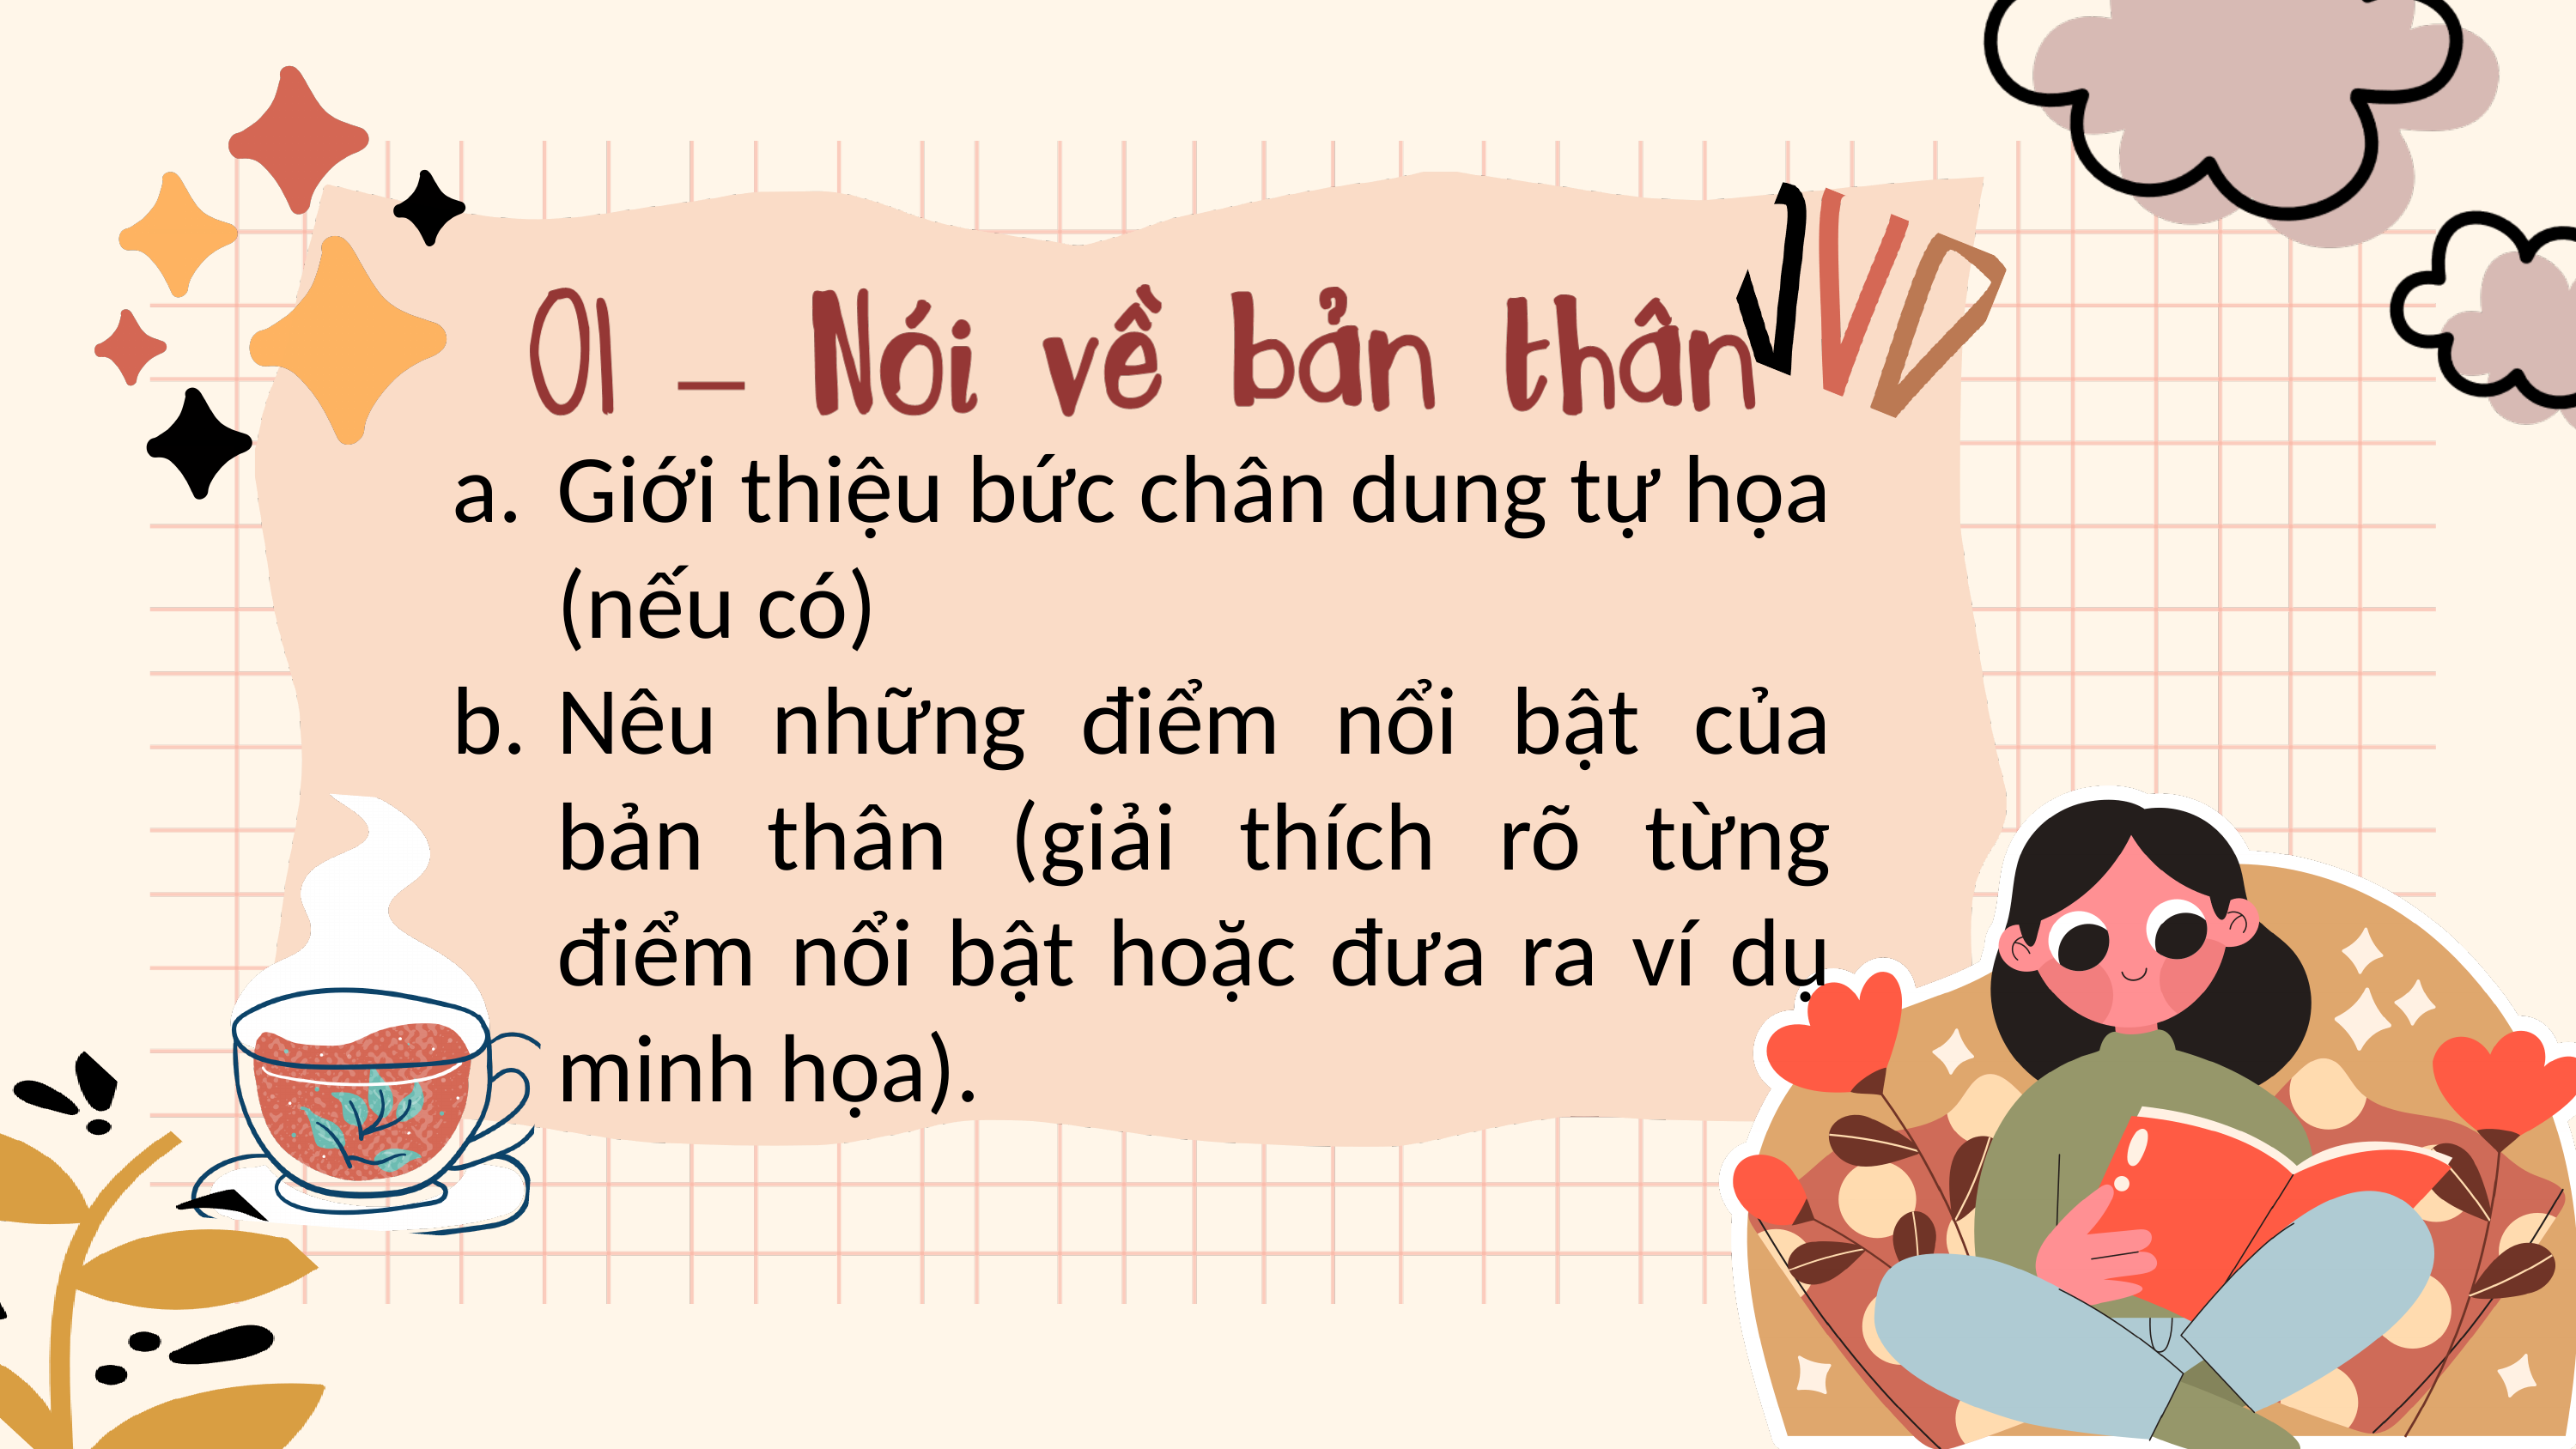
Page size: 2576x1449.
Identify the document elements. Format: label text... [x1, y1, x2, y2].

picture [356, 252, 1929, 539]
text_box [1789, 172, 1978, 248]
text_box [149, 503, 254, 1150]
text_box [2010, 438, 2437, 785]
text_box [92, 63, 467, 503]
text_box [193, 785, 535, 1242]
text_box [254, 503, 452, 803]
text_box [1833, 343, 2010, 785]
text_box [1978, 0, 2576, 438]
text_box [533, 1121, 1716, 1148]
text_box [272, 1148, 1716, 1304]
text_box [0, 996, 393, 1449]
text_box [467, 141, 1978, 172]
text_box [1716, 785, 2576, 1449]
text_box Giới thiệu bức chân dung tự họa (nếu có) Nêu những điểm nổi bật của bản thân (giải thích rõ từng điểm nổi bật hoặc đưa ra ví dụ minh họa). [452, 548, 1833, 1121]
text_box [1755, 172, 2010, 436]
text_box [467, 172, 1786, 250]
